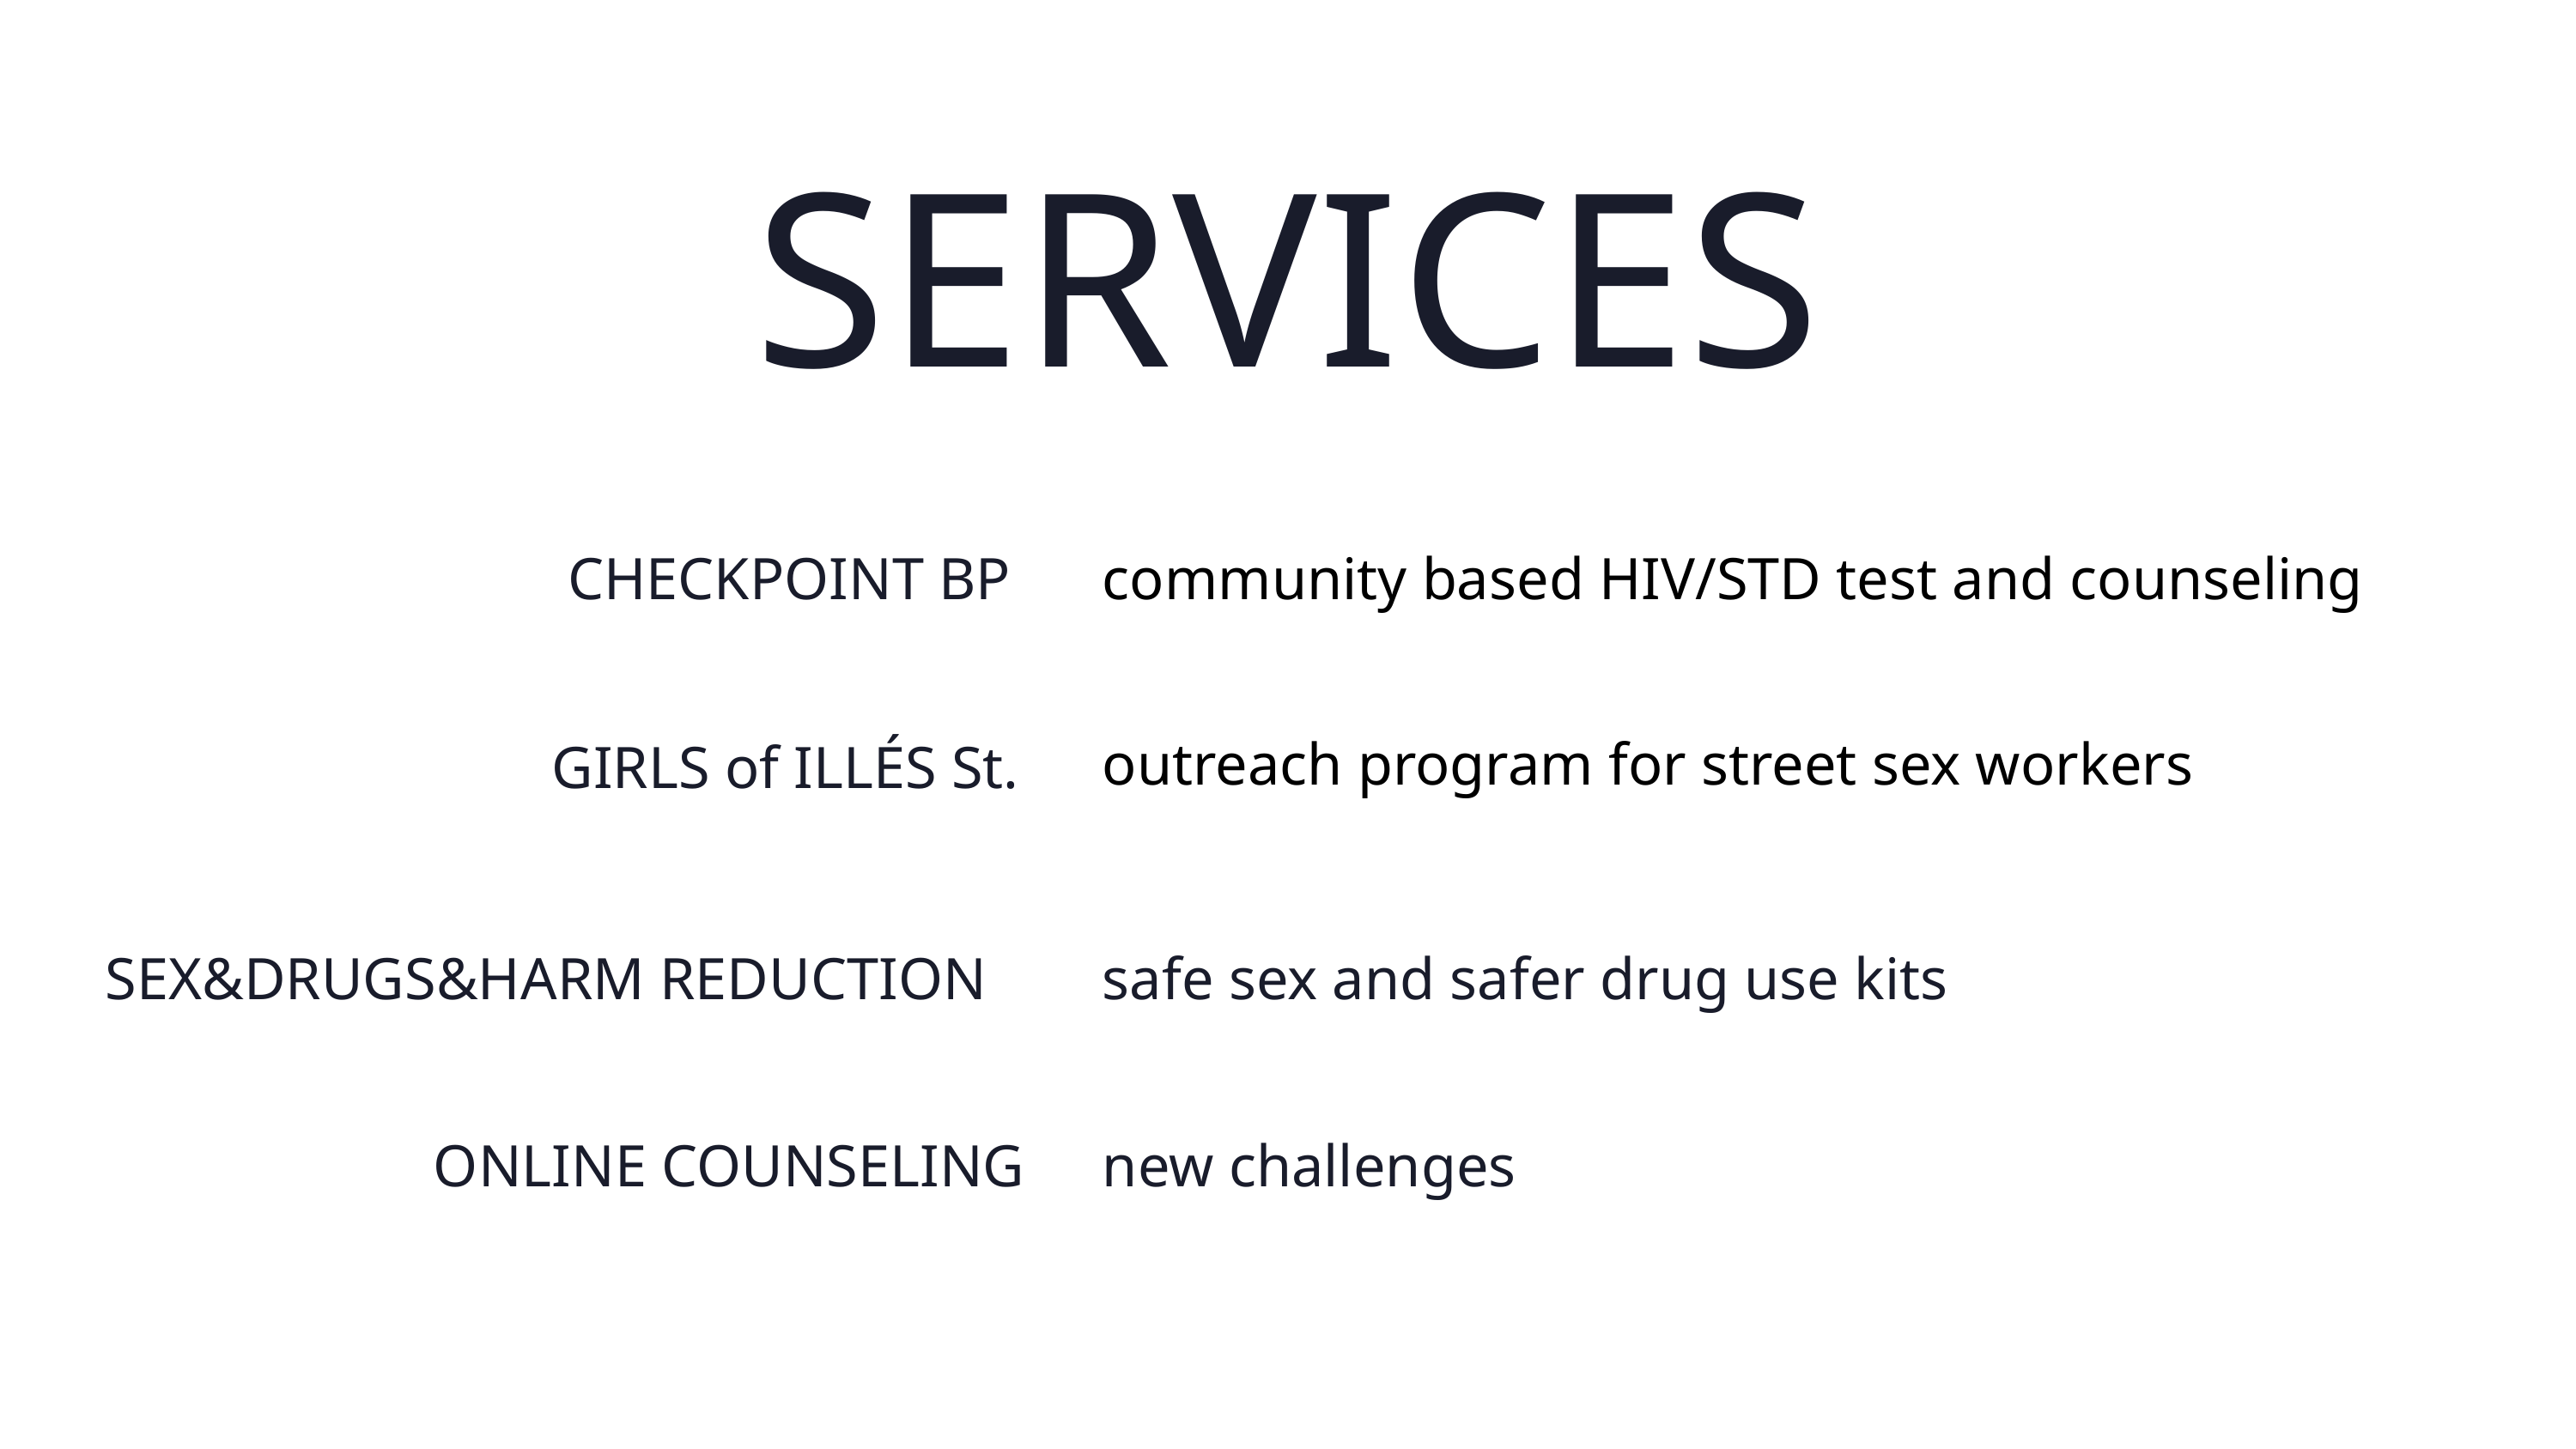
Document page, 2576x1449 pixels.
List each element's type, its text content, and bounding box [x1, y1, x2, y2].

text_box SEX&DRUGS&HARM REDUCTION [105, 931, 1069, 1012]
text_box ONLINE COUNSELING [434, 1118, 1069, 1198]
text_box outreach program for street sex workers [1103, 716, 2282, 797]
text_box CHECKPOINT BP [567, 530, 1069, 611]
text_box new challenges [1102, 1118, 2062, 1198]
text_box SERVICES [618, 60, 1958, 415]
text_box GIRLS of ILLÉS St. [551, 719, 1069, 800]
text_box safe sex and safer drug use kits [1102, 931, 2062, 1012]
text_box community based HIV/STD test and counseling [1103, 530, 2465, 611]
